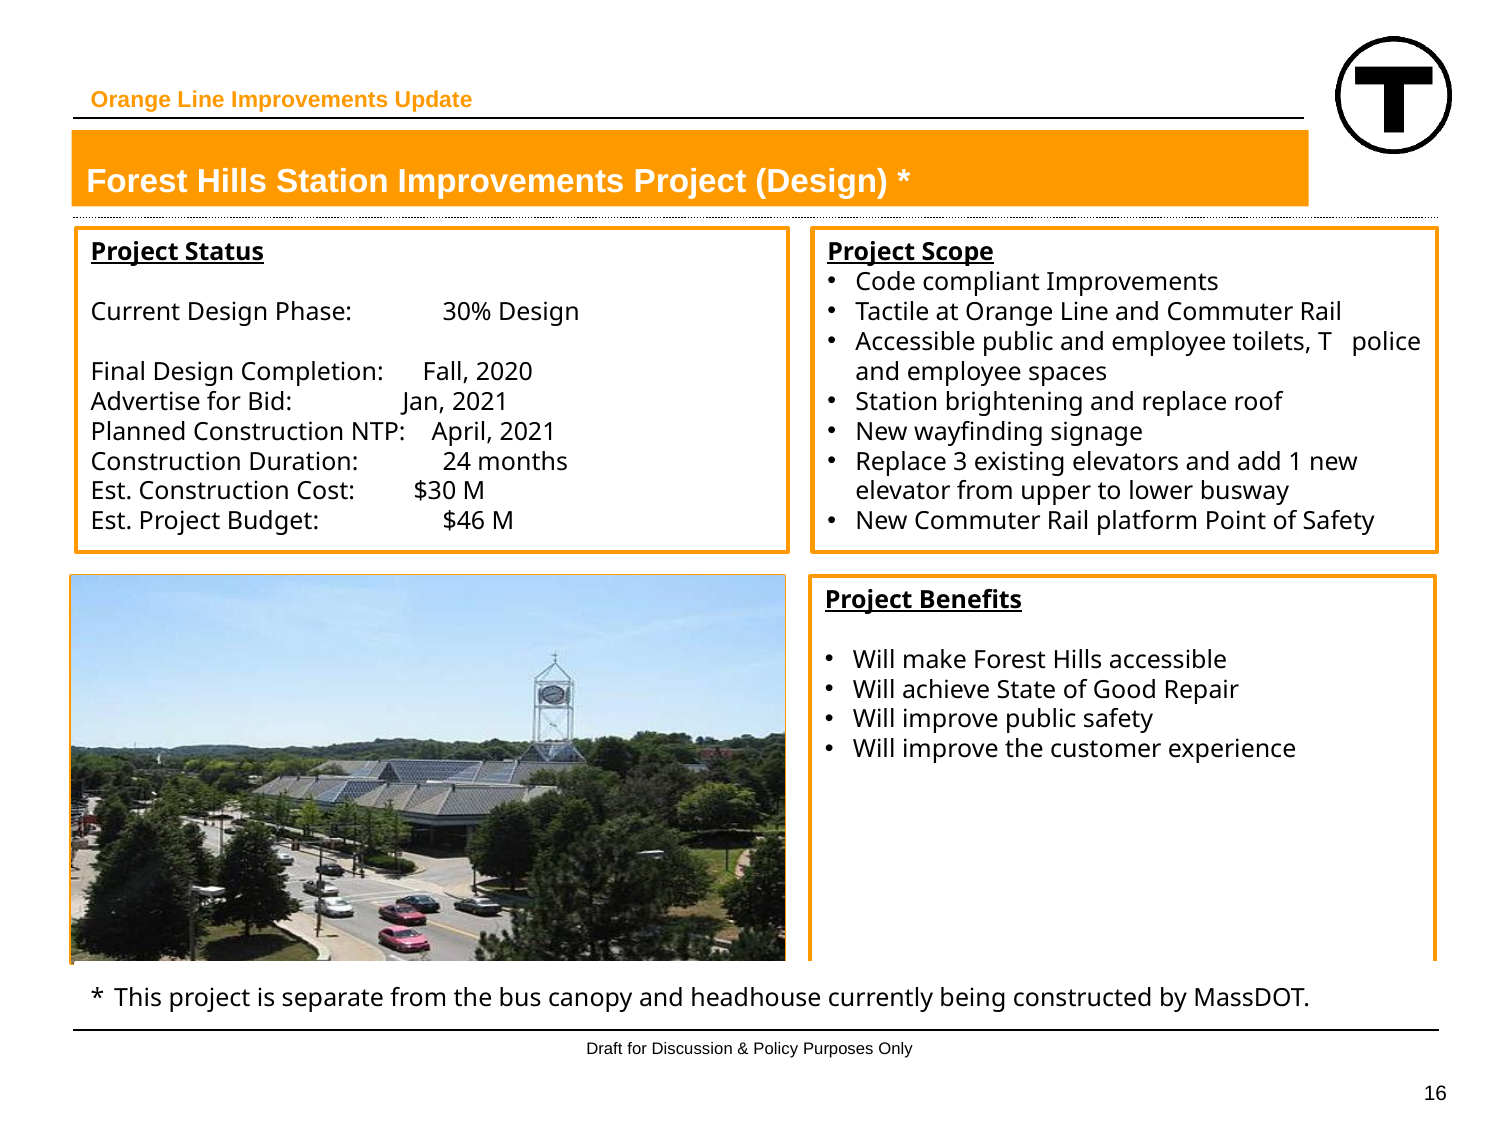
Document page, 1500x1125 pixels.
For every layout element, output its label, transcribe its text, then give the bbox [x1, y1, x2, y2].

picture [71, 575, 785, 964]
text_box Project Benefits Will make Forest Hills accessible Will achieve State of Good Repair Will improve public safety Will improve the customer experience [808, 574, 1437, 961]
text_box Project Status Current Design Phase: 30% Design Final Design Completion: Fall, 2020 Advertise for Bid: Jan, 2021 Planned Construction NTP: April, 2021 Construction Duration: 24 months Est. Construction Cost: $30 M Est. Project Budget: $46 M [74, 226, 790, 554]
text_box Project Scope Code compliant Improvements Tactile at Orange Line and Commuter Rail Accessible public and employee toilets, T police and employee spaces Station brightening and replace roof New wayfinding signage Replace 3 existing elevators and add 1 new elevator from upper to lower busway New Commuter Rail platform Point of Safety [810, 226, 1439, 554]
picture [1335, 36, 1452, 154]
text_box Orange Line Improvements Update [75, 77, 738, 120]
text_box * This project is separate from the bus canopy and headhouse currently being constructed by MassDOT. [74, 961, 1439, 1022]
title Forest Hills Station Improvements Project (Design) * [71, 130, 1309, 207]
